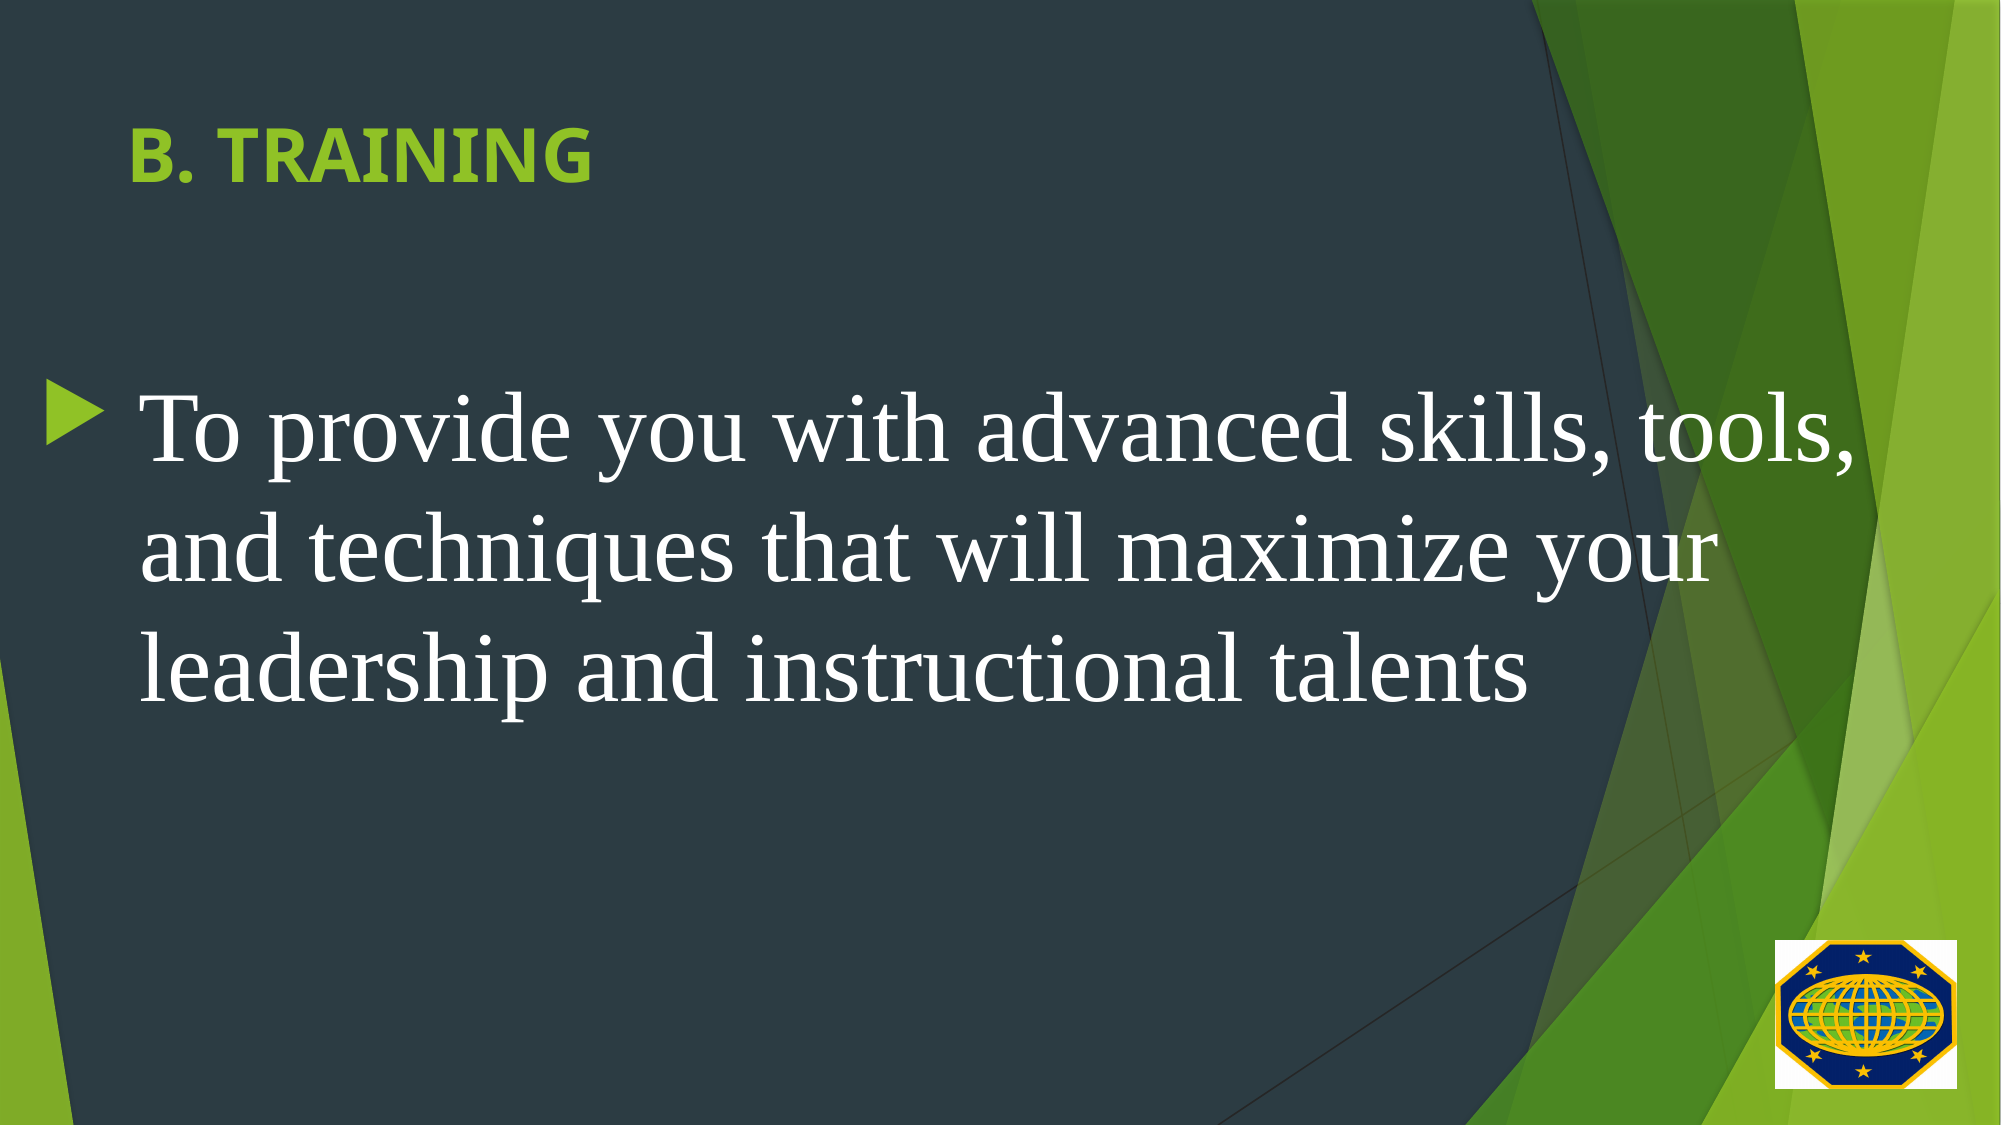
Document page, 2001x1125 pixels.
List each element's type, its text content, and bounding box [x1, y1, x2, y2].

picture [1774, 939, 1958, 1089]
title B. TRAINING [111, 99, 1522, 317]
list To provide you with advanced skills, tools, and techniques that will maximize your leadership and instructional talents [24, 354, 1968, 992]
